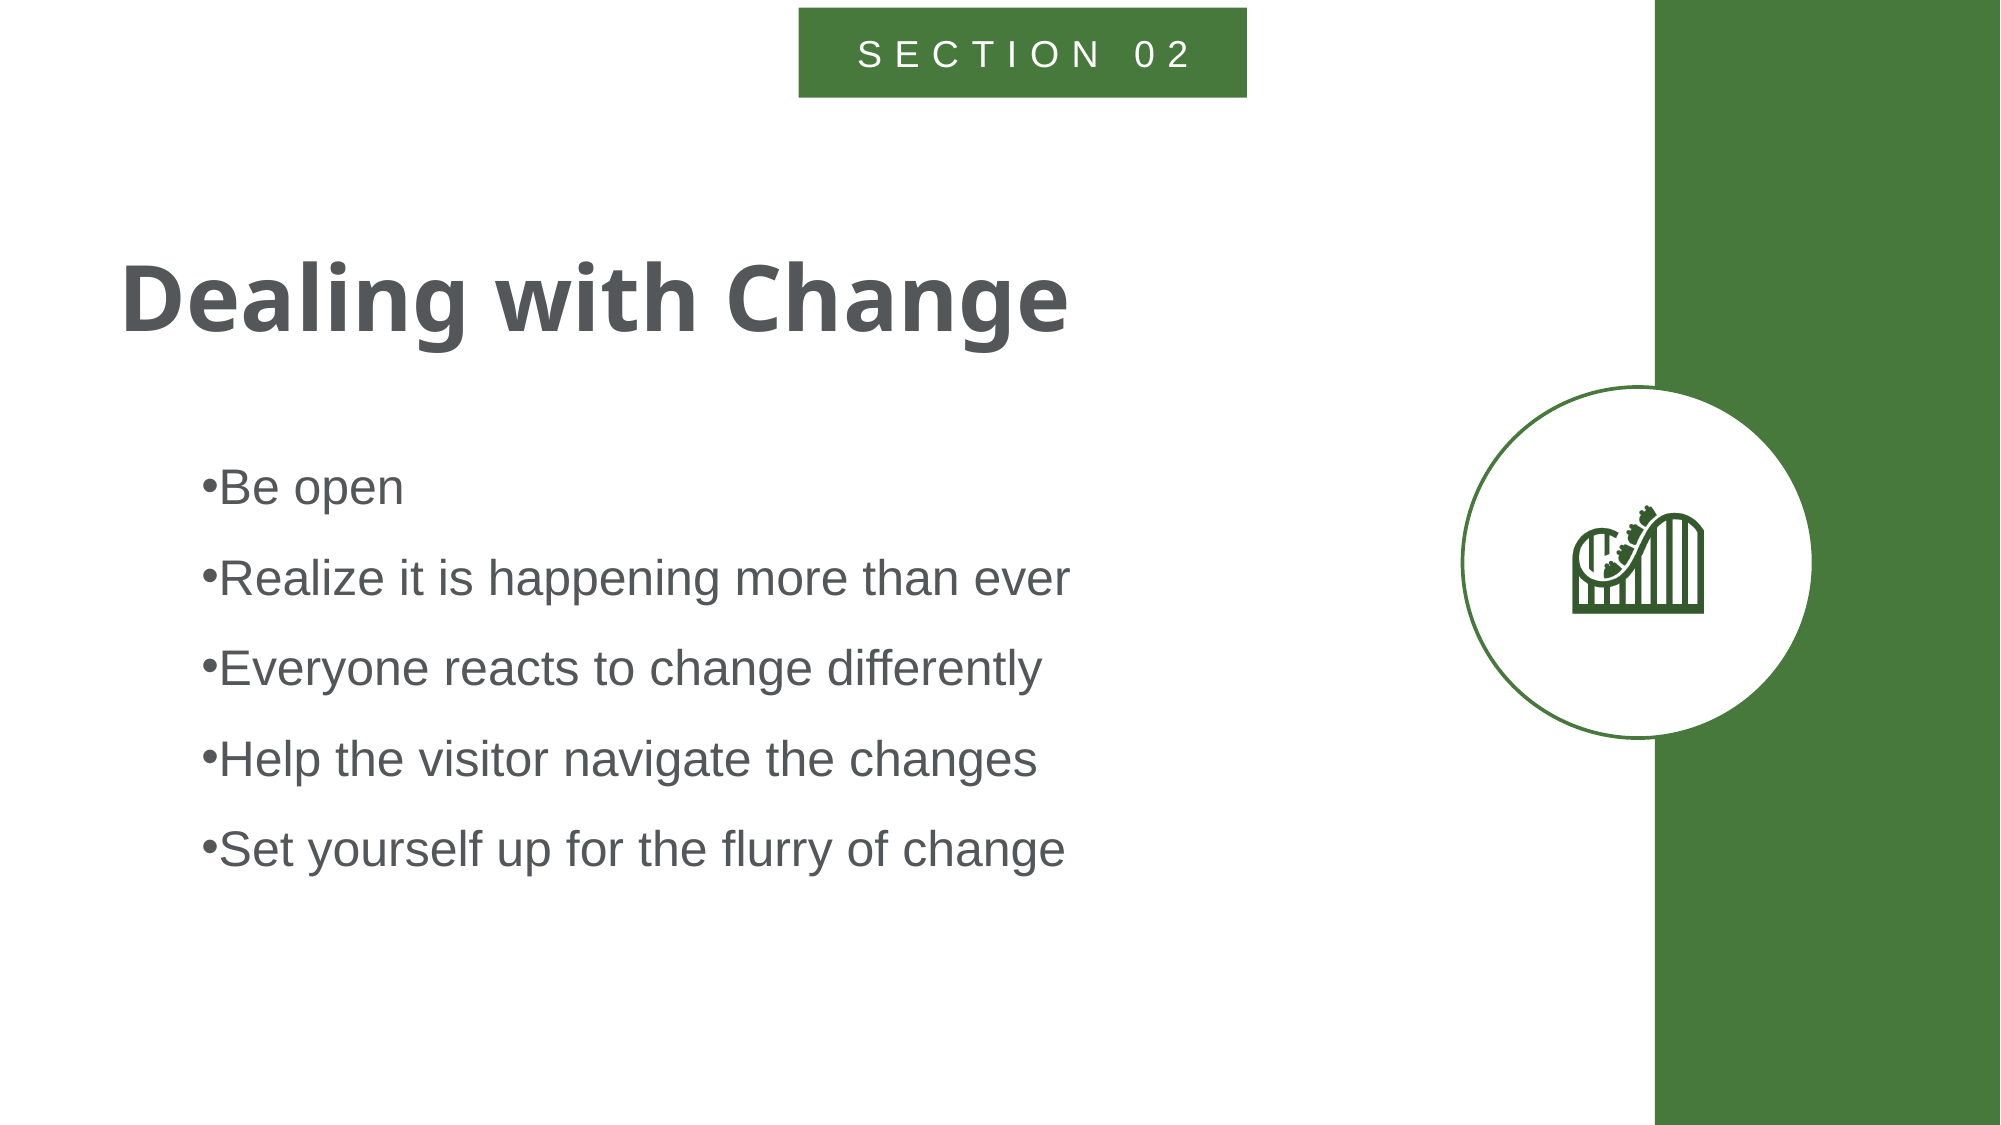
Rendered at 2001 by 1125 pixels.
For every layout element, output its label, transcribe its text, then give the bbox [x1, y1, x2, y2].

text_box [1461, 385, 1815, 740]
text_box SECTION 02 [798, 7, 1247, 98]
text_box Be open Realize it is happening more than ever Everyone reacts to change differently Help the visitor navigate the changes Set yourself up for the flurry of change [186, 373, 1248, 940]
text_box [1654, 0, 2000, 1125]
text_box Dealing with Change [103, 192, 1330, 411]
picture [1562, 486, 1713, 637]
